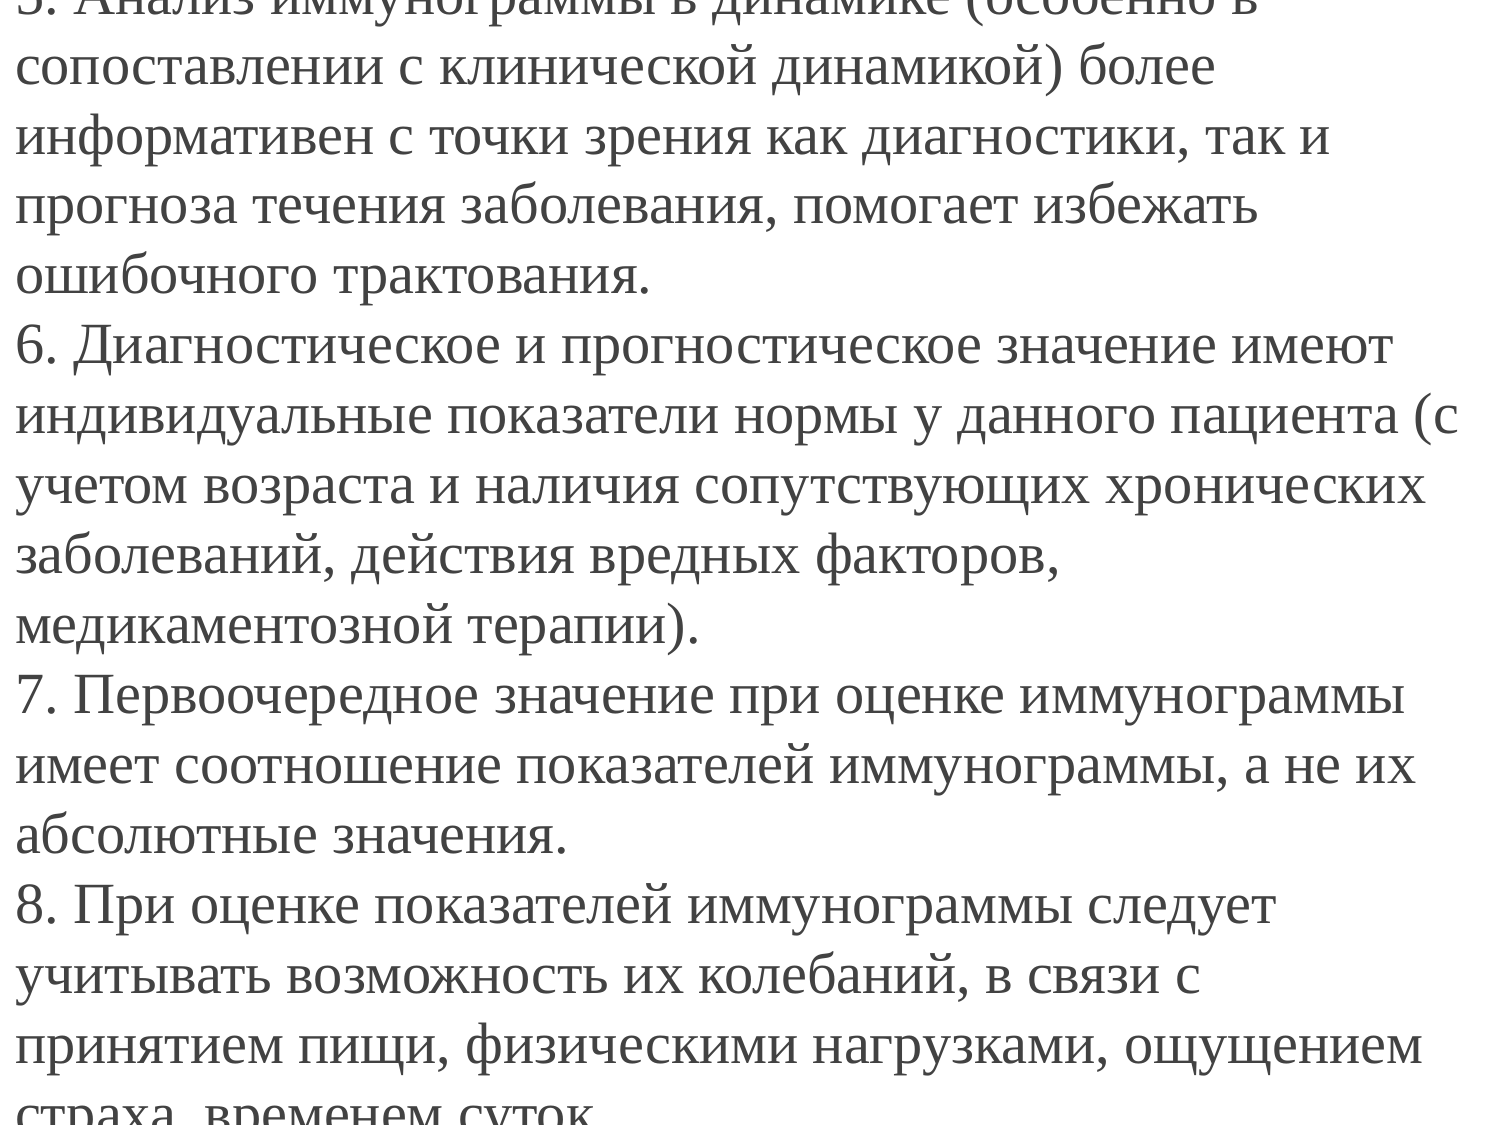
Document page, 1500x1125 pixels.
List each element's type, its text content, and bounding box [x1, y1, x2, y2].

list 5. Анализ иммунограммы в динамике (особенно в сопоставлении с клинической динамикой) более информативен с точки зрения как диагностики, так и прогноза течения заболевания, помогает избежать ошибочного трактования. 6. Диагностическое и прогностическое значение имеют индивидуальные показатели нормы у данного пациента (с учетом возраста и наличия сопутствующих хронических заболеваний, действия вредных факторов, медикаментозной терапии). 7. Первоочередное значение при оценке иммунограммы имеет соотношение показателей иммунограммы, а не их абсолютные значения. 8. При оценке показателей иммунограммы следует учитывать возможность их колебаний, в связи с принятием пищи, физическими нагрузками, ощущением страха, временем суток. 9. Несоответствие сдвигов показателей иммунограммы и клинической картины заболевания (синдром диссоциации) свидетельствует о неблагоприятном развитии процесса. 10. Чем выше антигенность чужеродного фактора и больше зона его проникновения, тем ярче будет воспалительный процесс. [0, 0, 1500, 1005]
